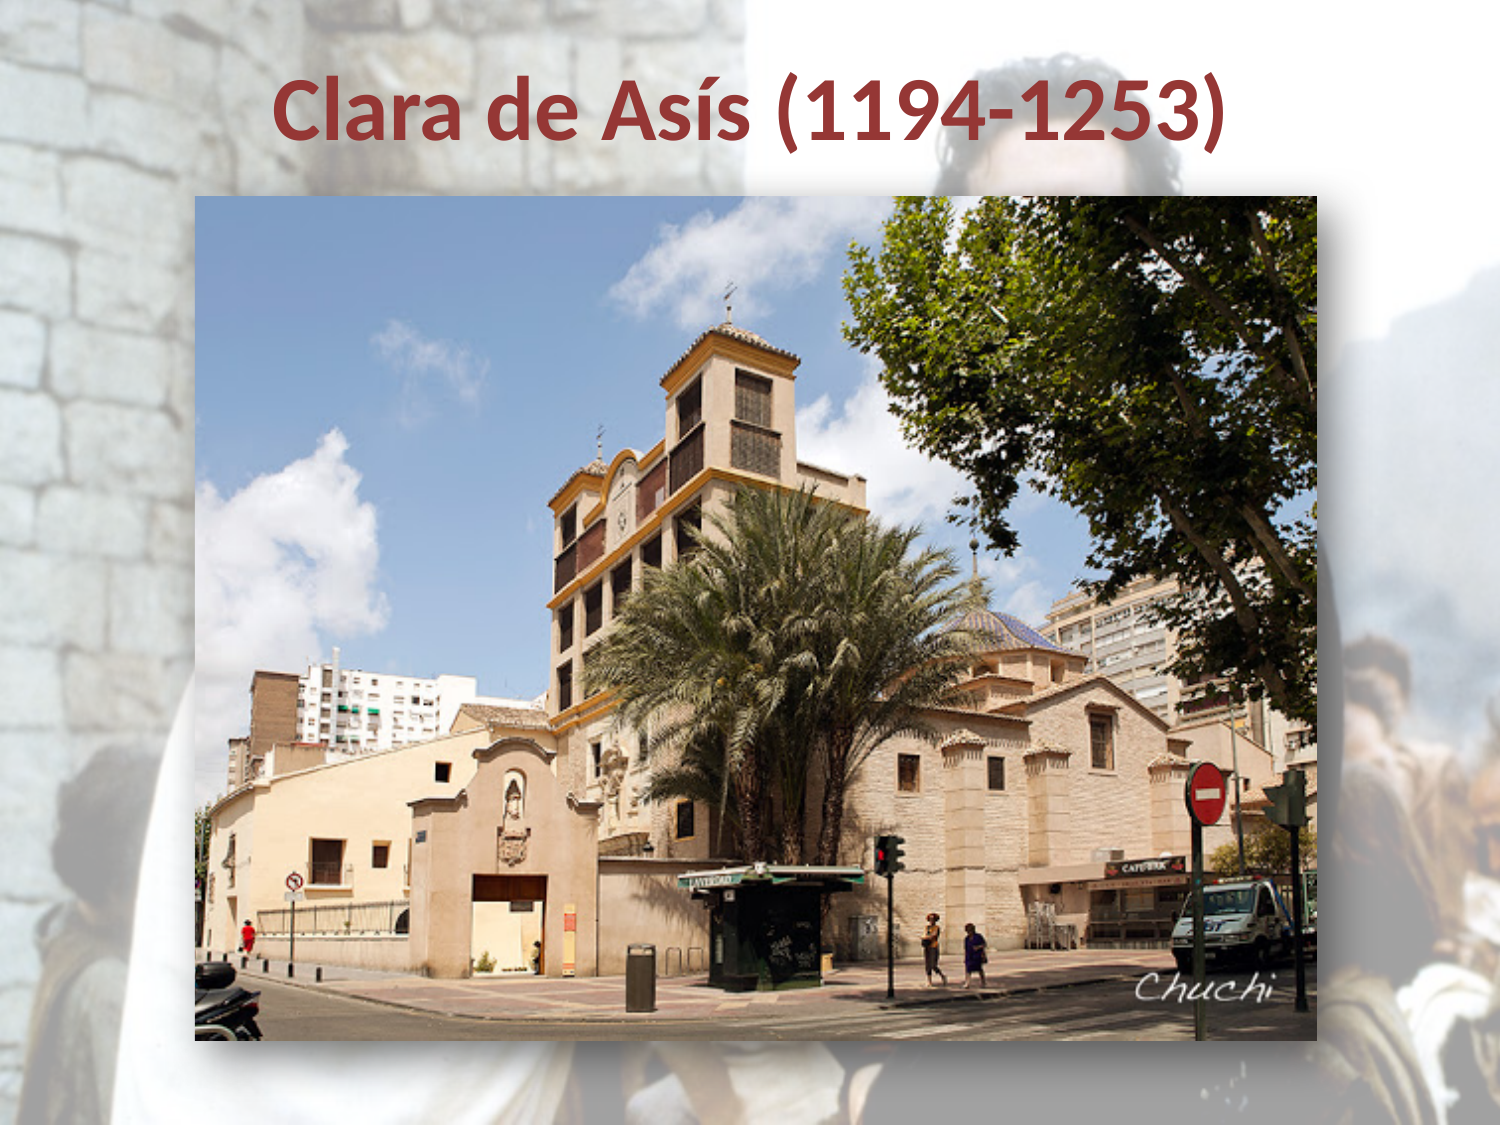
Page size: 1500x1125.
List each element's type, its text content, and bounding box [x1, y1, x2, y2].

picture [194, 196, 1318, 1042]
title Clara de Asís (1194-1253) [76, 19, 1427, 188]
